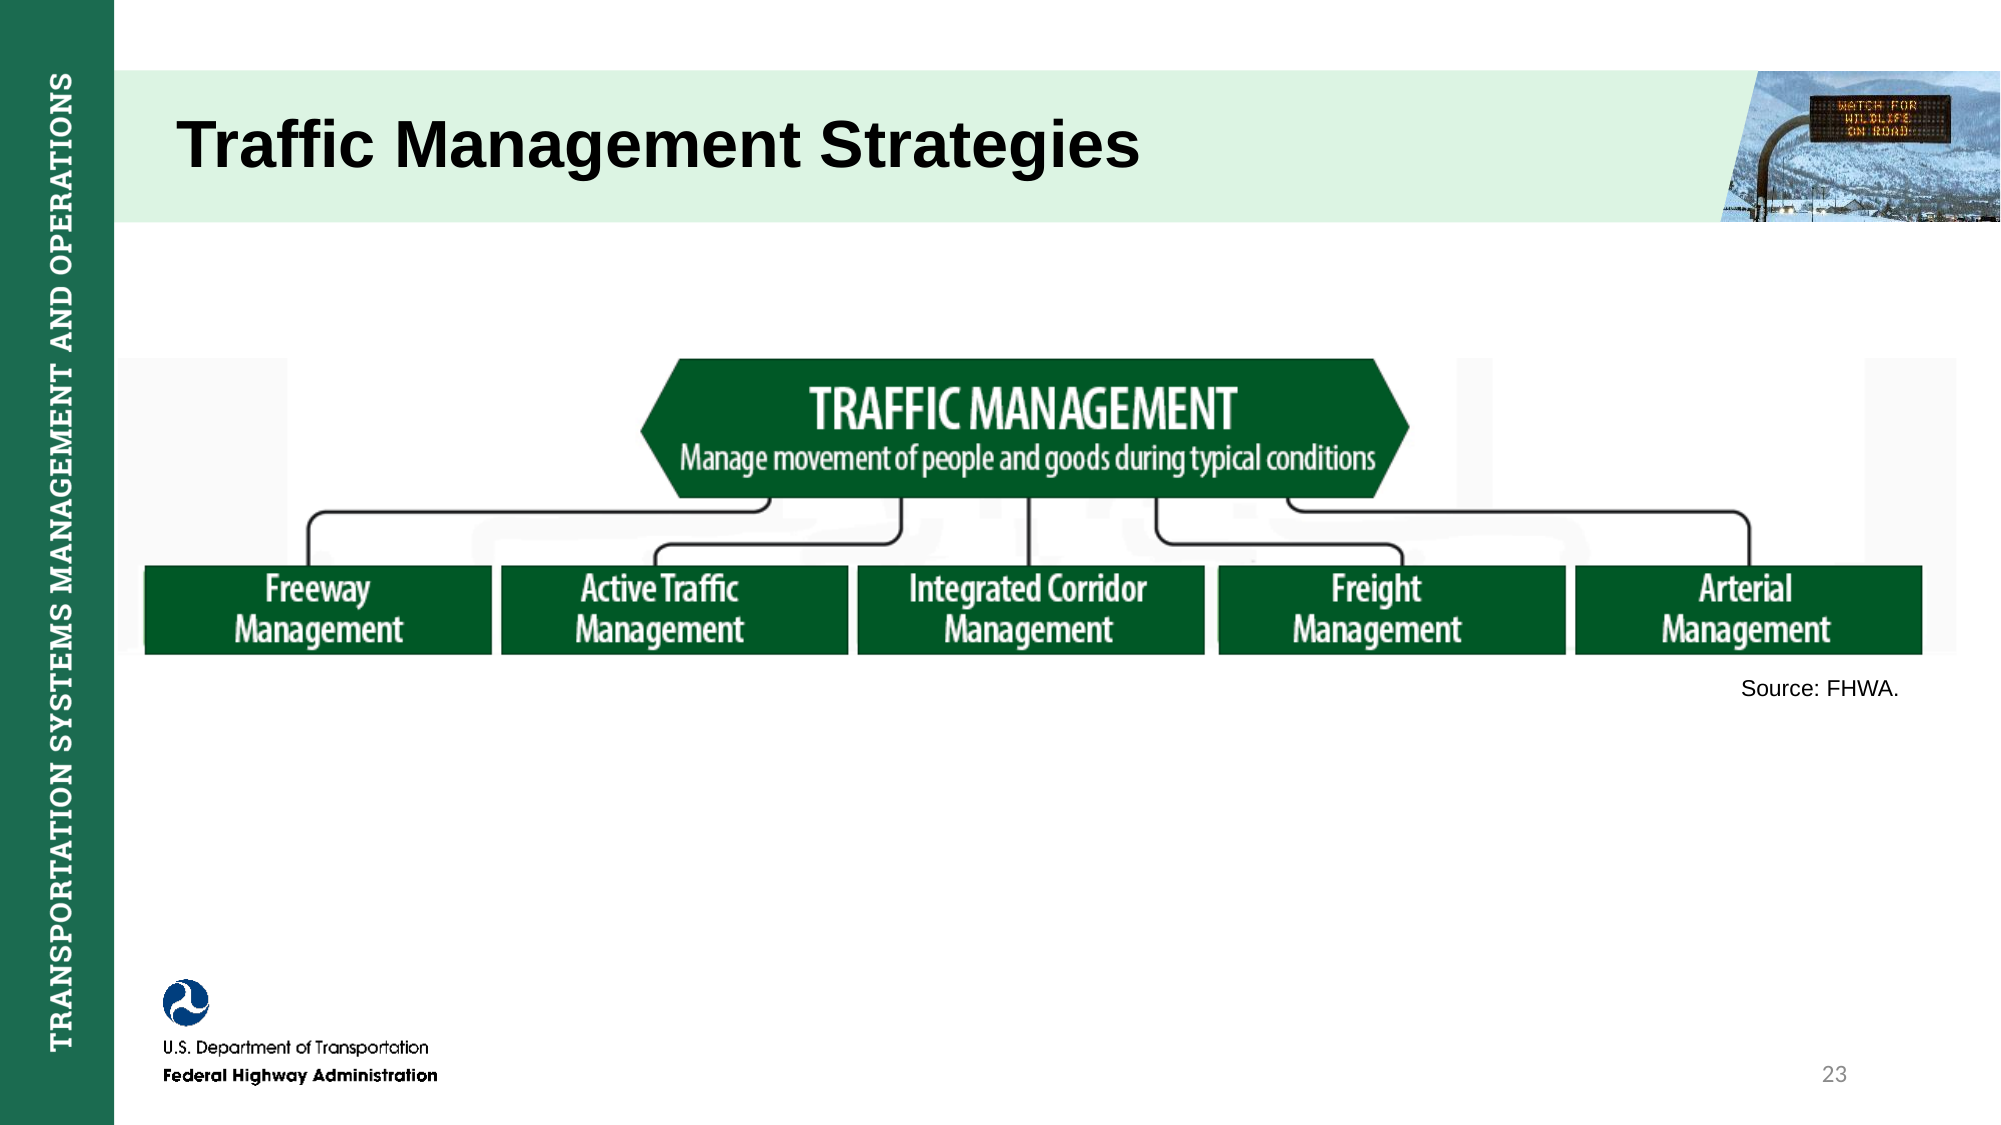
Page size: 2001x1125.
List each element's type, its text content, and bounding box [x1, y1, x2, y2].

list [117, 358, 1957, 666]
title Traffic Management Strategies [161, 102, 1638, 186]
text_box Source: FHWA. [1557, 666, 1915, 708]
picture [46, 64, 109, 1061]
slide_number 23 [1412, 1042, 1863, 1103]
picture [161, 977, 439, 1088]
picture [1721, 71, 2001, 222]
